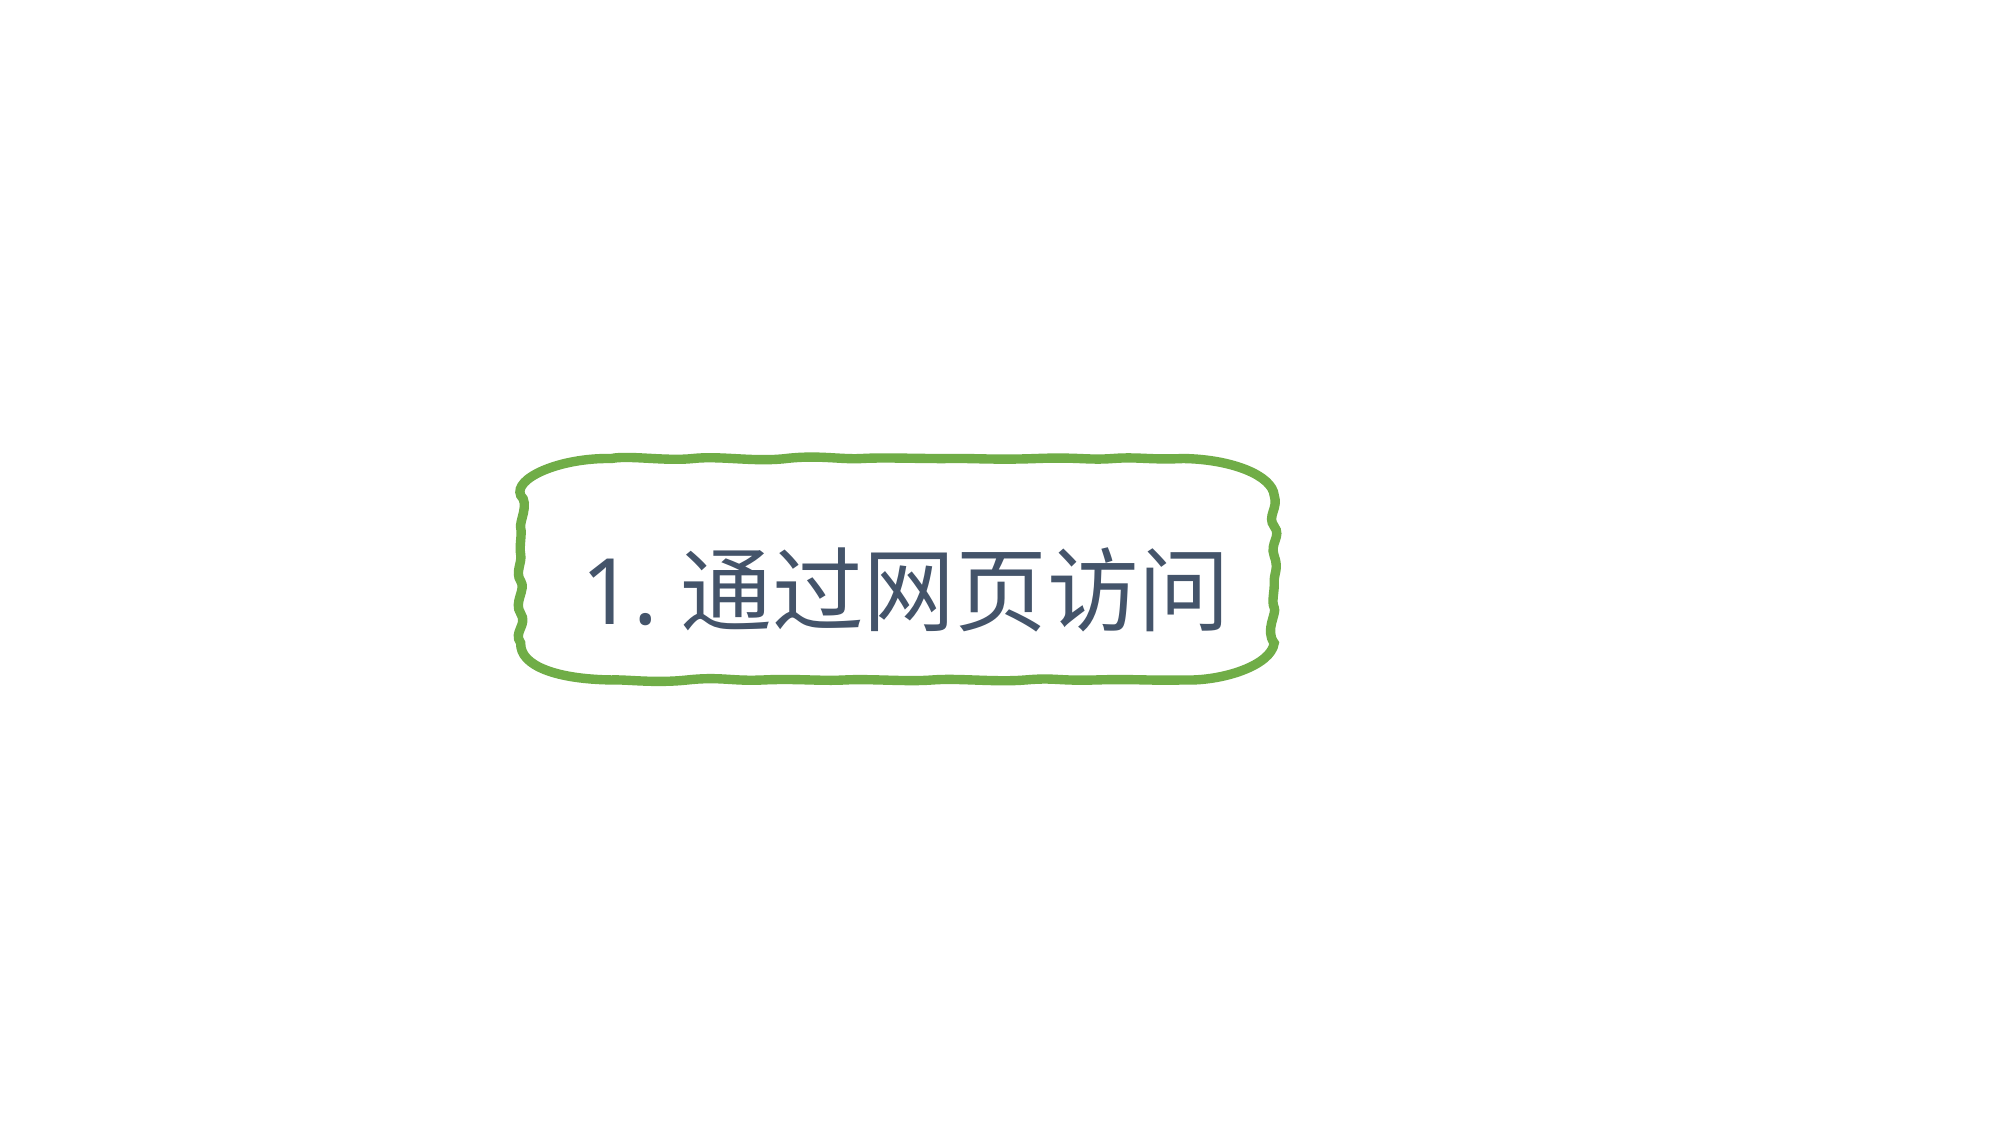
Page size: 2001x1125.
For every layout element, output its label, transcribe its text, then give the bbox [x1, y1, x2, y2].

text_box 1.通过网页访问 [566, 470, 1335, 651]
text_box [517, 456, 1273, 683]
